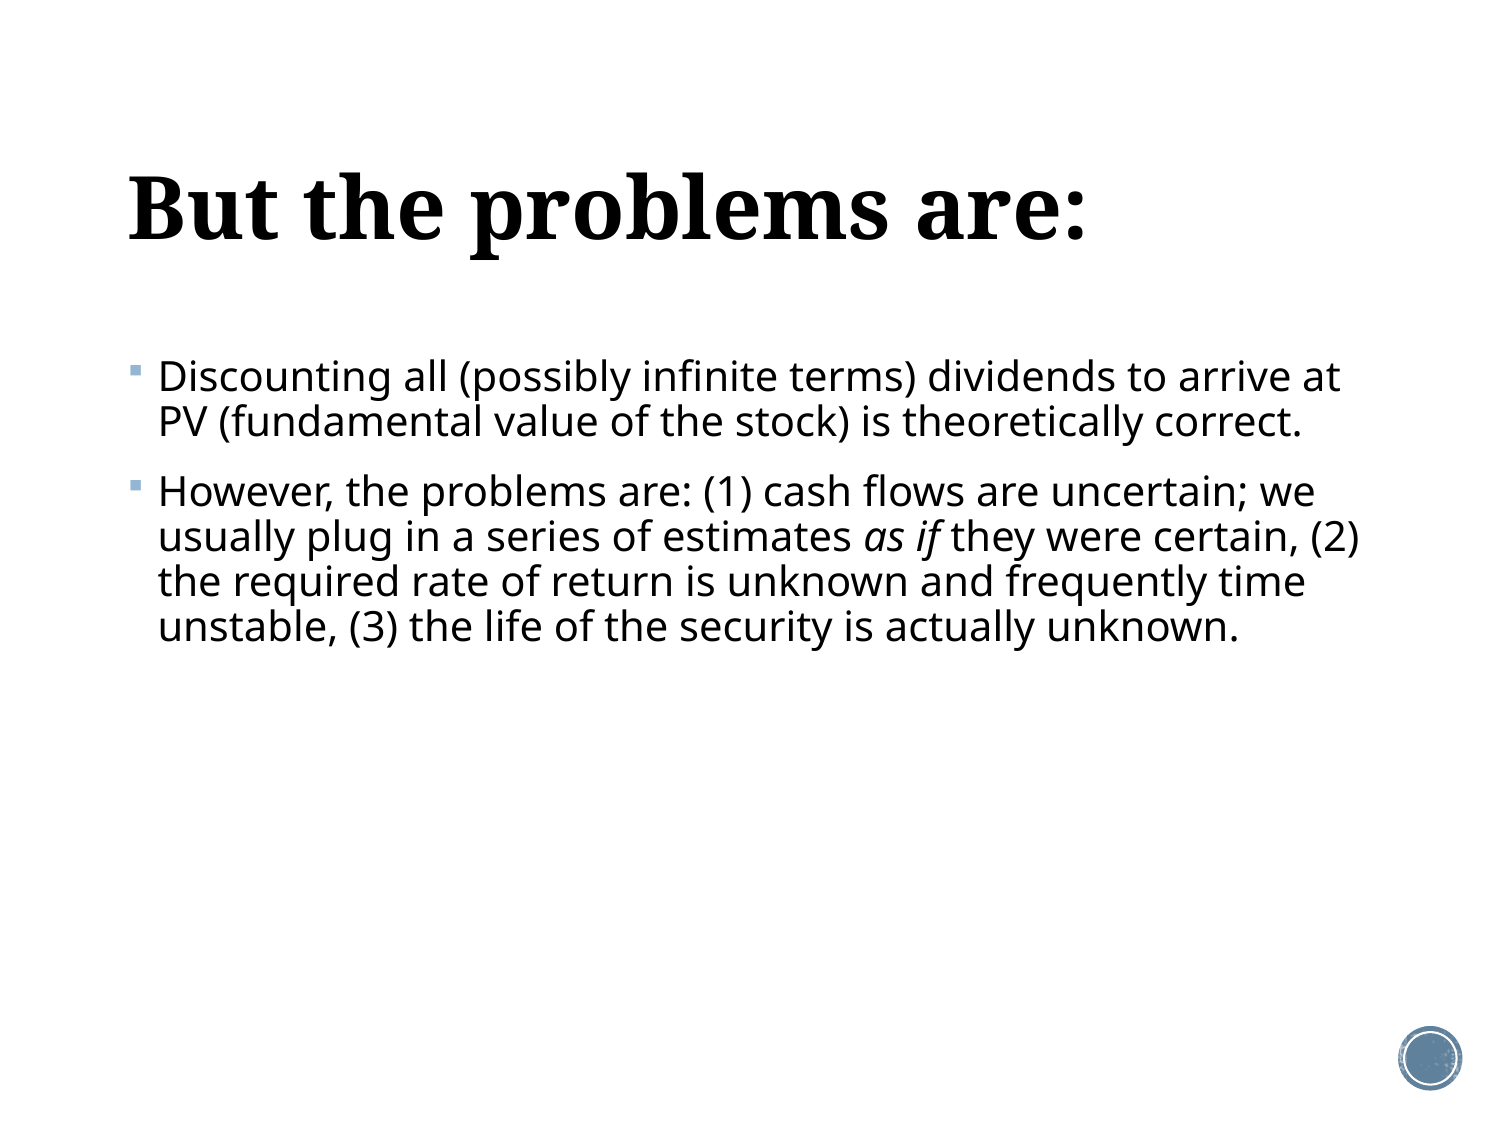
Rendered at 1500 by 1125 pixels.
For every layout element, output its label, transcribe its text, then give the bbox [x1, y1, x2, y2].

title But the problems are: [112, 79, 1388, 344]
list Discounting all (possibly infinite terms) dividends to arrive at PV (fundamental value of the stock) is theoretically correct. However, the problems are: (1) cash flows are uncertain; we usually plug in a series of estimates as if they were certain, (2) the required rate of return is unknown and frequently time unstable, (3) the life of the security is actually unknown. [112, 348, 1388, 1013]
